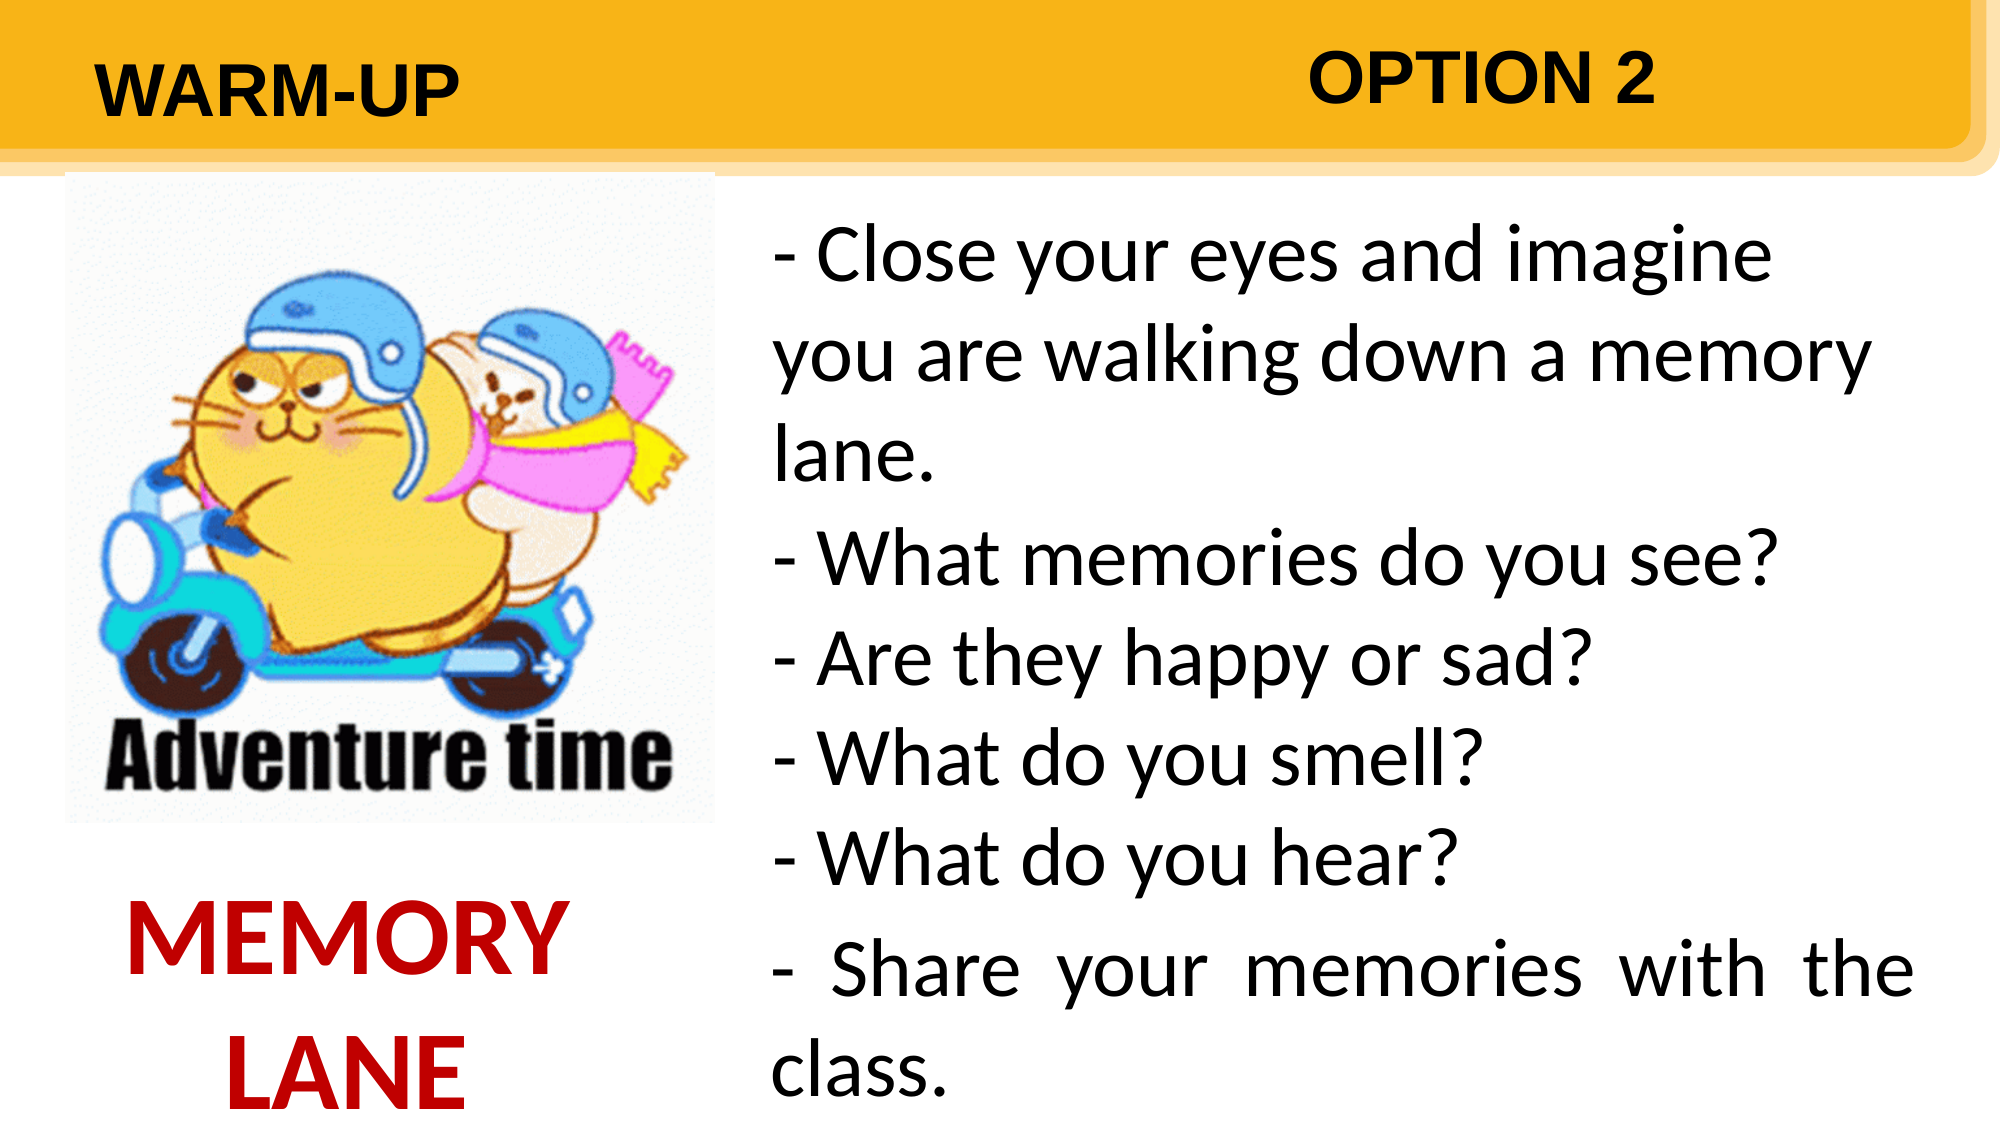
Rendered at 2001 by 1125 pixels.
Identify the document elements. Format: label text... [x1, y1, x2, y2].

text_box - Close your eyes and imagine you are walking down a memory lane. [757, 190, 1914, 495]
text_box - Share your memories with the class. [755, 905, 1933, 1121]
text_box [0, 0, 2000, 177]
text_box MEMORY LANE [79, 854, 614, 1125]
text_box - What memories do you see? - Are they happy or sad? - What do you smell? - What do you hear? [757, 495, 1914, 905]
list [65, 172, 715, 823]
text_box [0, 177, 2000, 1125]
